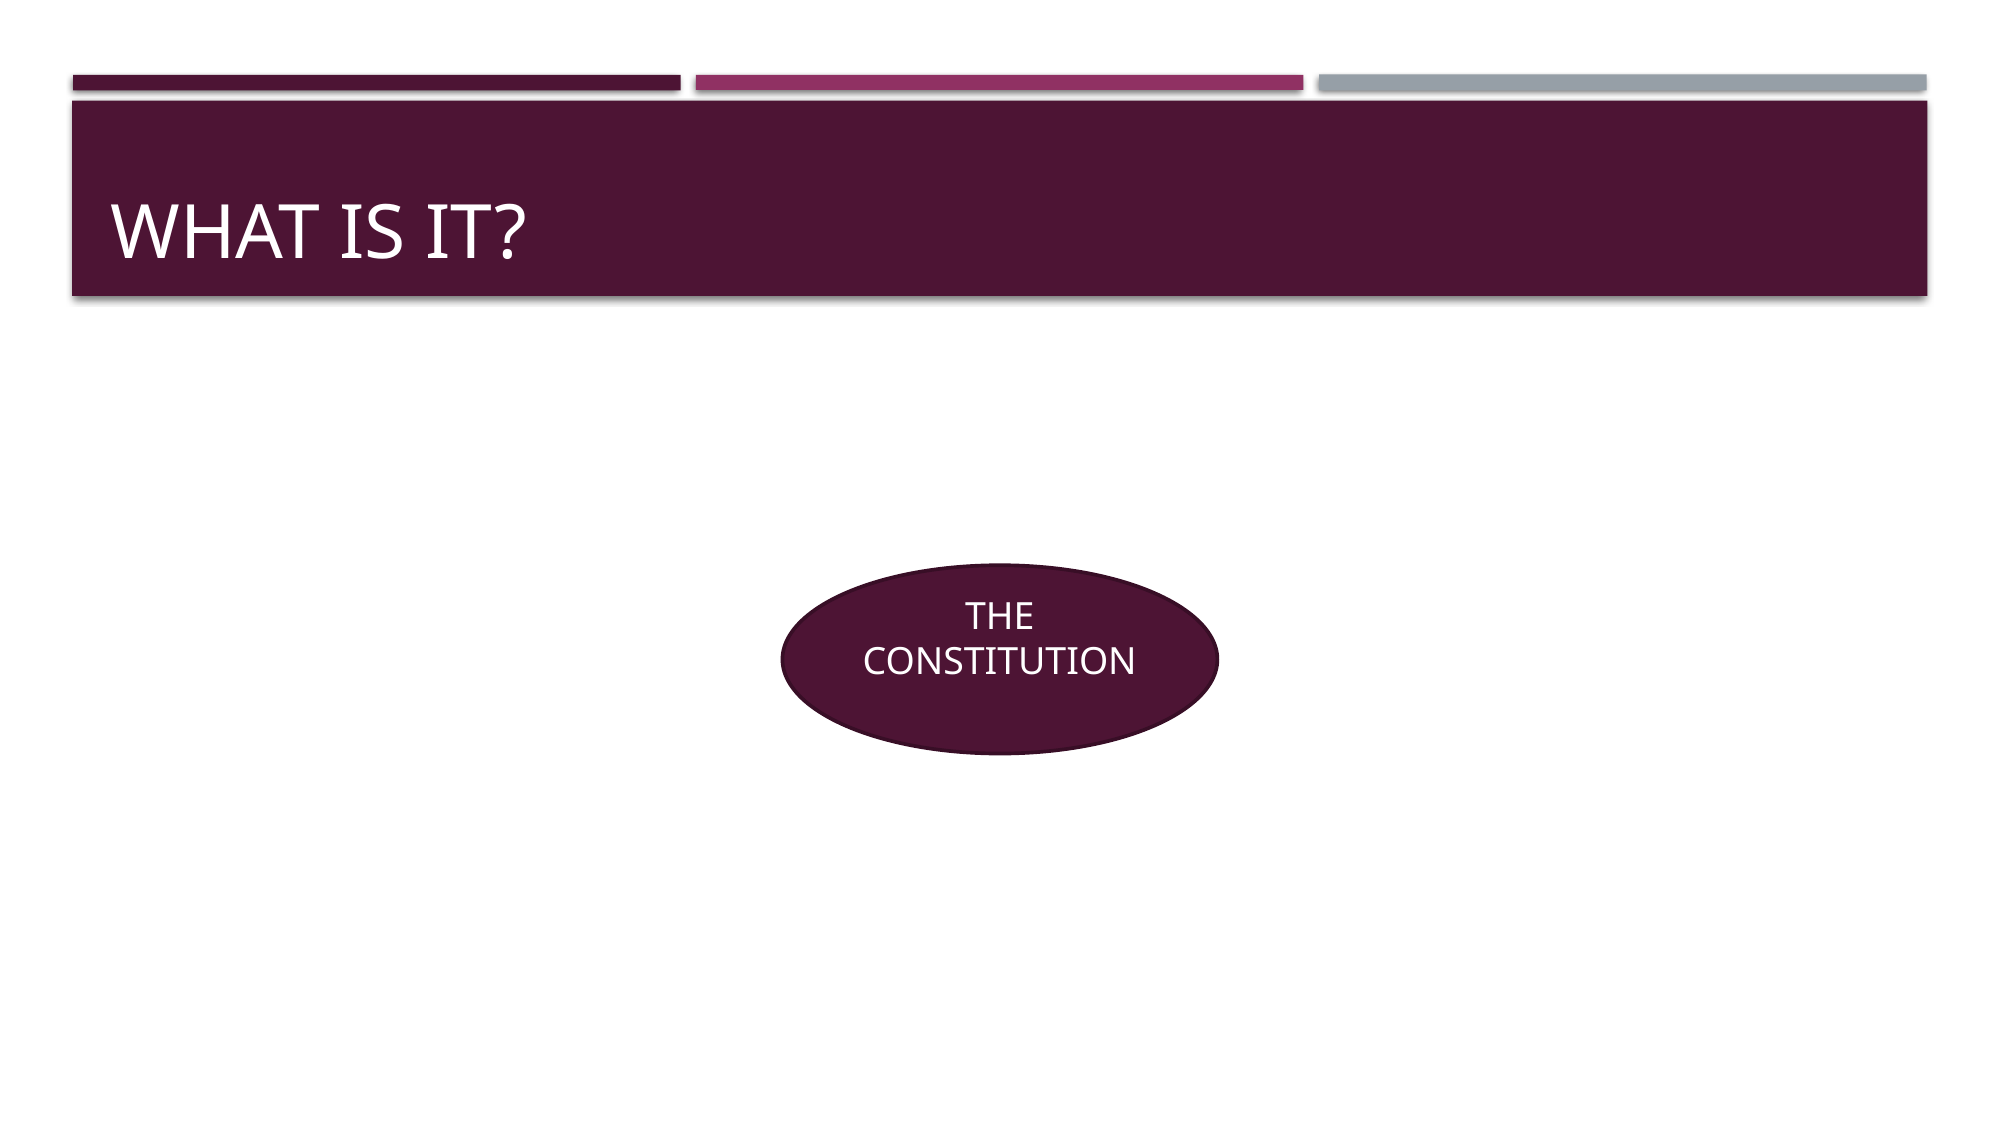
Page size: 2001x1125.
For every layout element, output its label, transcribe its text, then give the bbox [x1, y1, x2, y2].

title What is it? [95, 115, 1905, 282]
text_box THE CONSTITUTION [780, 563, 1220, 756]
